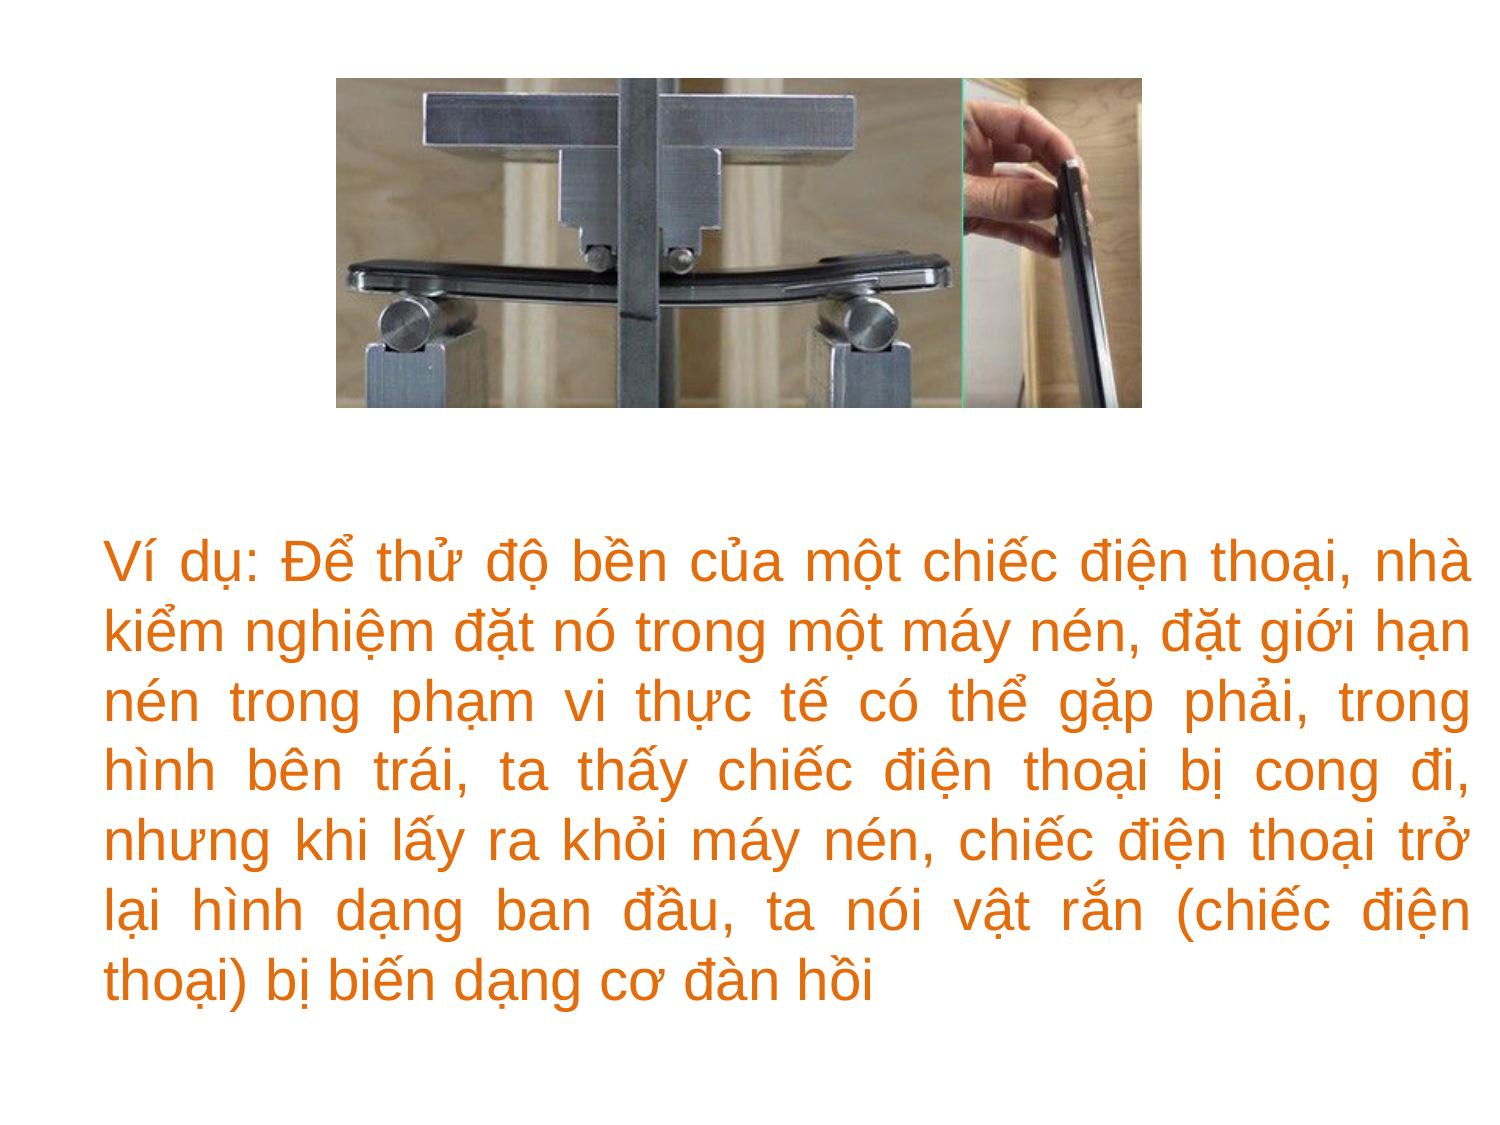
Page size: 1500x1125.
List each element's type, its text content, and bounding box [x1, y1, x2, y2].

picture [336, 77, 1142, 409]
text_box Ví dụ: Để thử độ bền của một chiếc điện thoại, nhà kiểm nghiệm đặt nó trong một máy nén, đặt giới hạn nén trong phạm vi thực tế có thể gặp phải, trong hình bên trái, ta thấy chiếc điện thoại bị cong đi, nhưng khi lấy ra khỏi máy nén, chiếc điện thoại trở lại hình dạng ban đầu, ta nói vật rắn (chiếc điện thoại) bị biến dạng cơ đàn hồi [86, 513, 1491, 1049]
